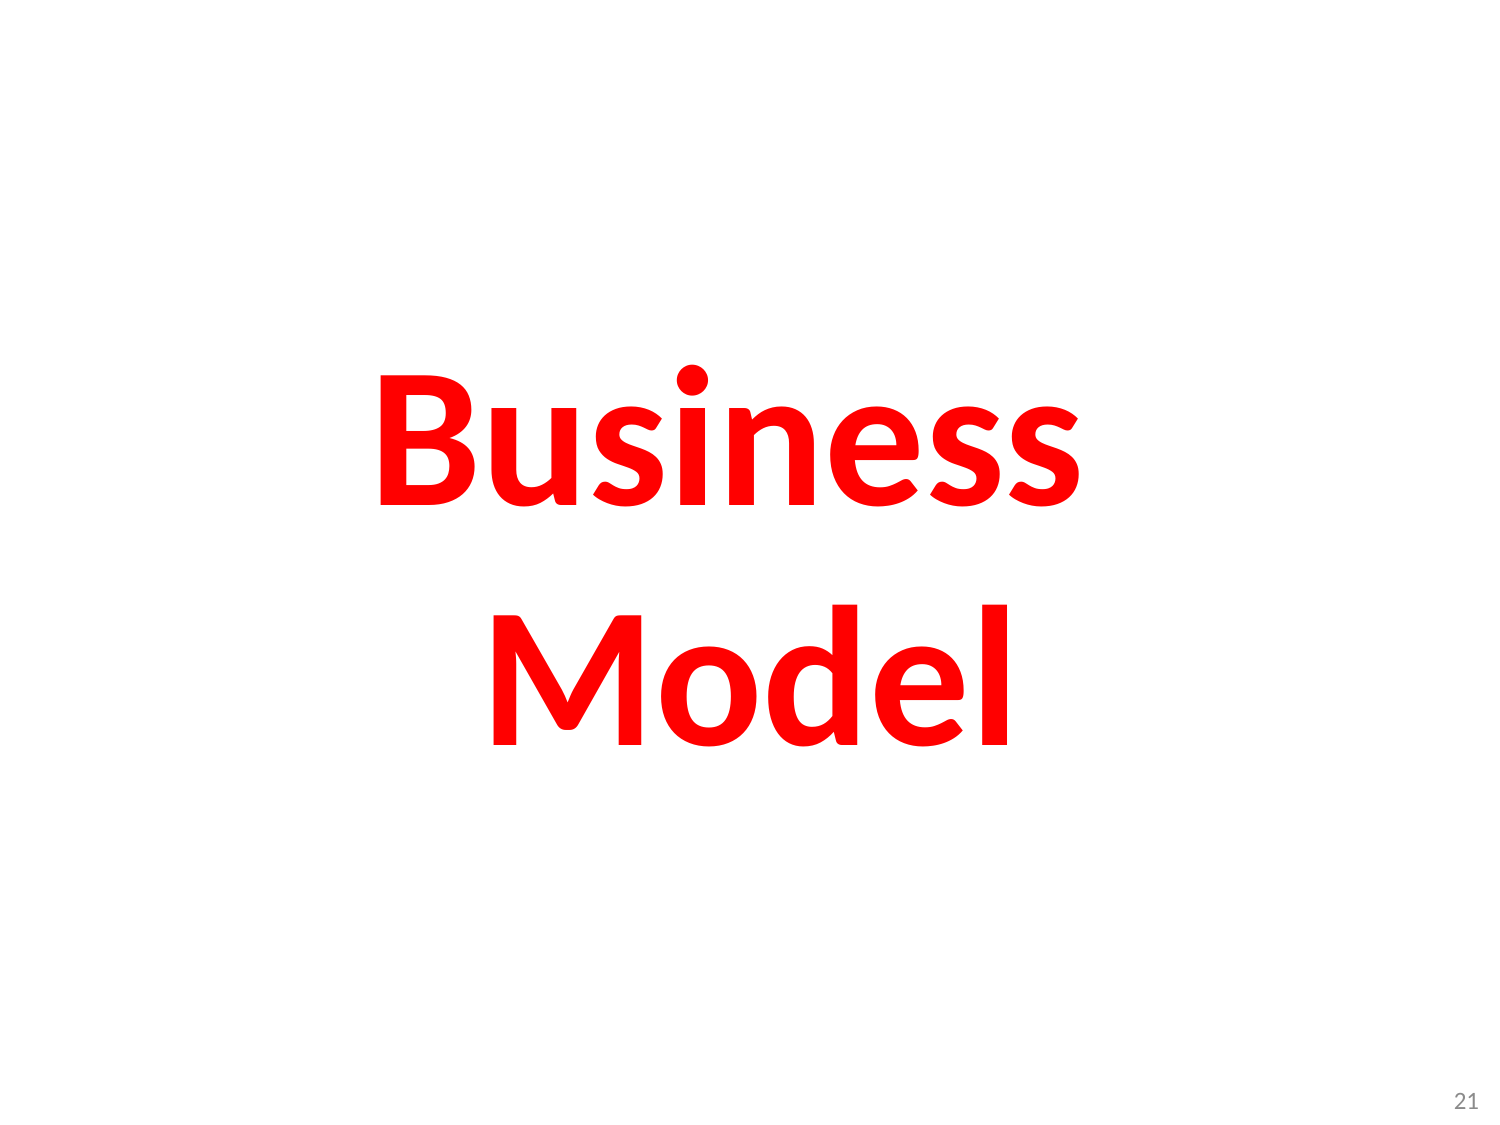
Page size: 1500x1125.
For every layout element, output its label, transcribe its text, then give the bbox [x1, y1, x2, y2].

slide_number 21 [1144, 1069, 1495, 1125]
title Business Model [75, 45, 1425, 1047]
